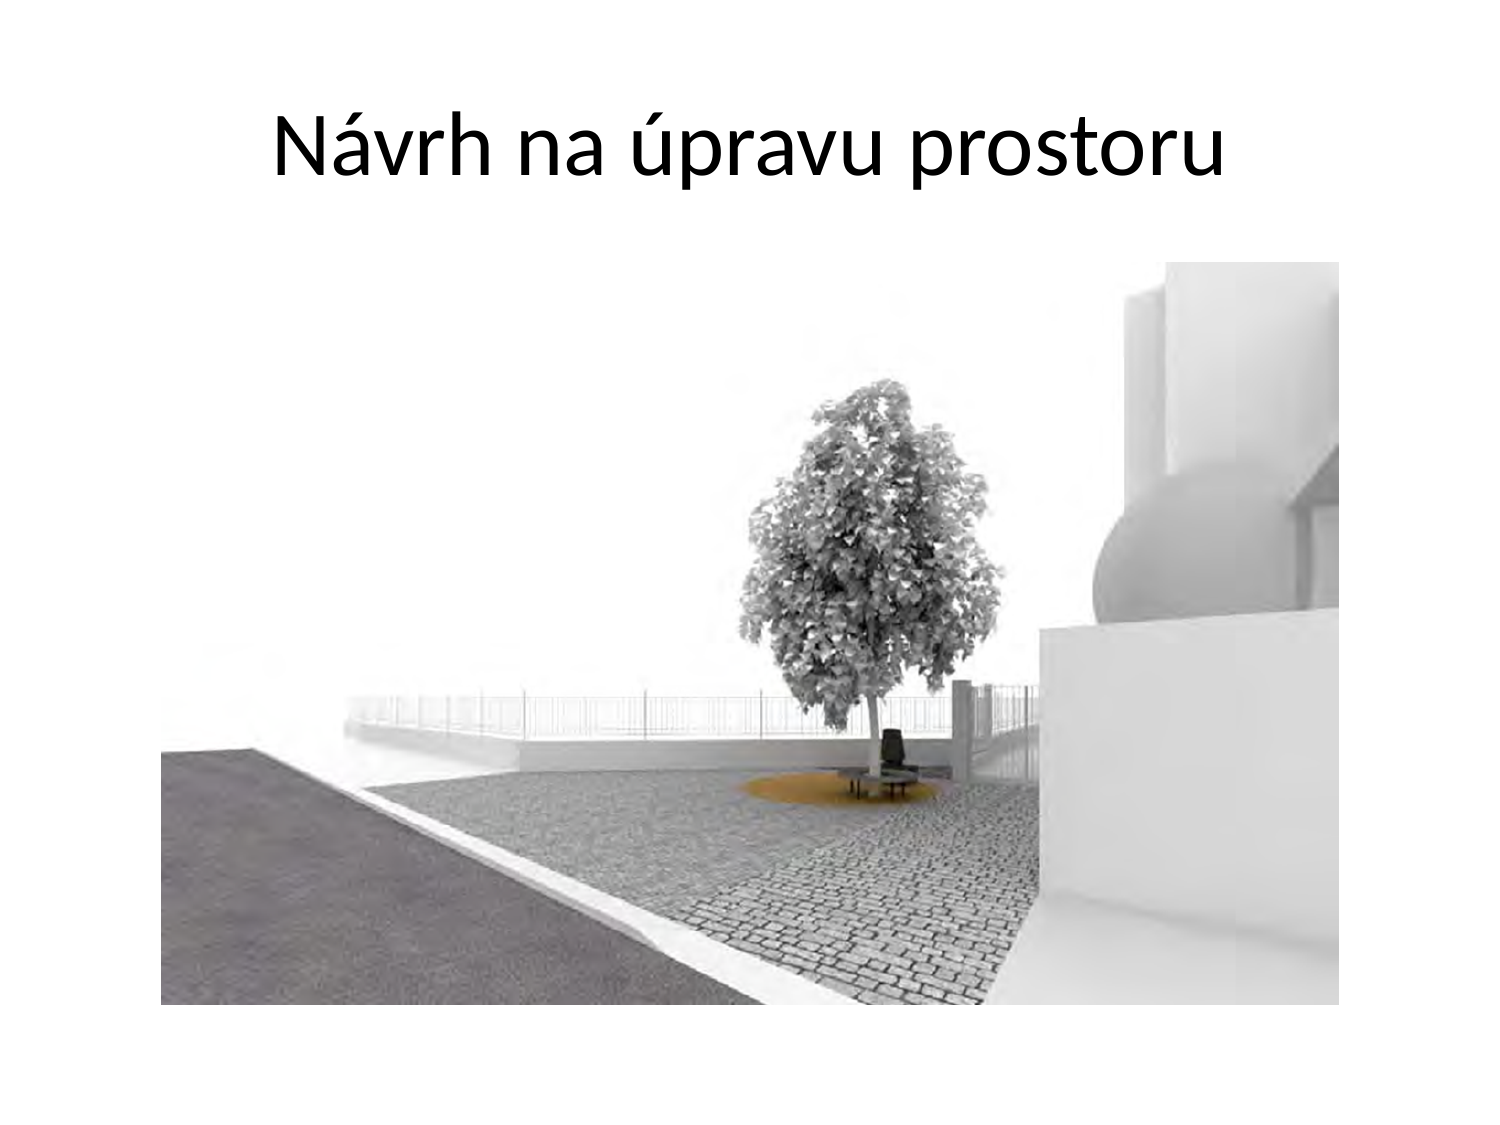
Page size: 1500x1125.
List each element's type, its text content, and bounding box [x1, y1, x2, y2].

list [161, 262, 1339, 1006]
title Návrh na úpravu prostoru [75, 45, 1425, 233]
